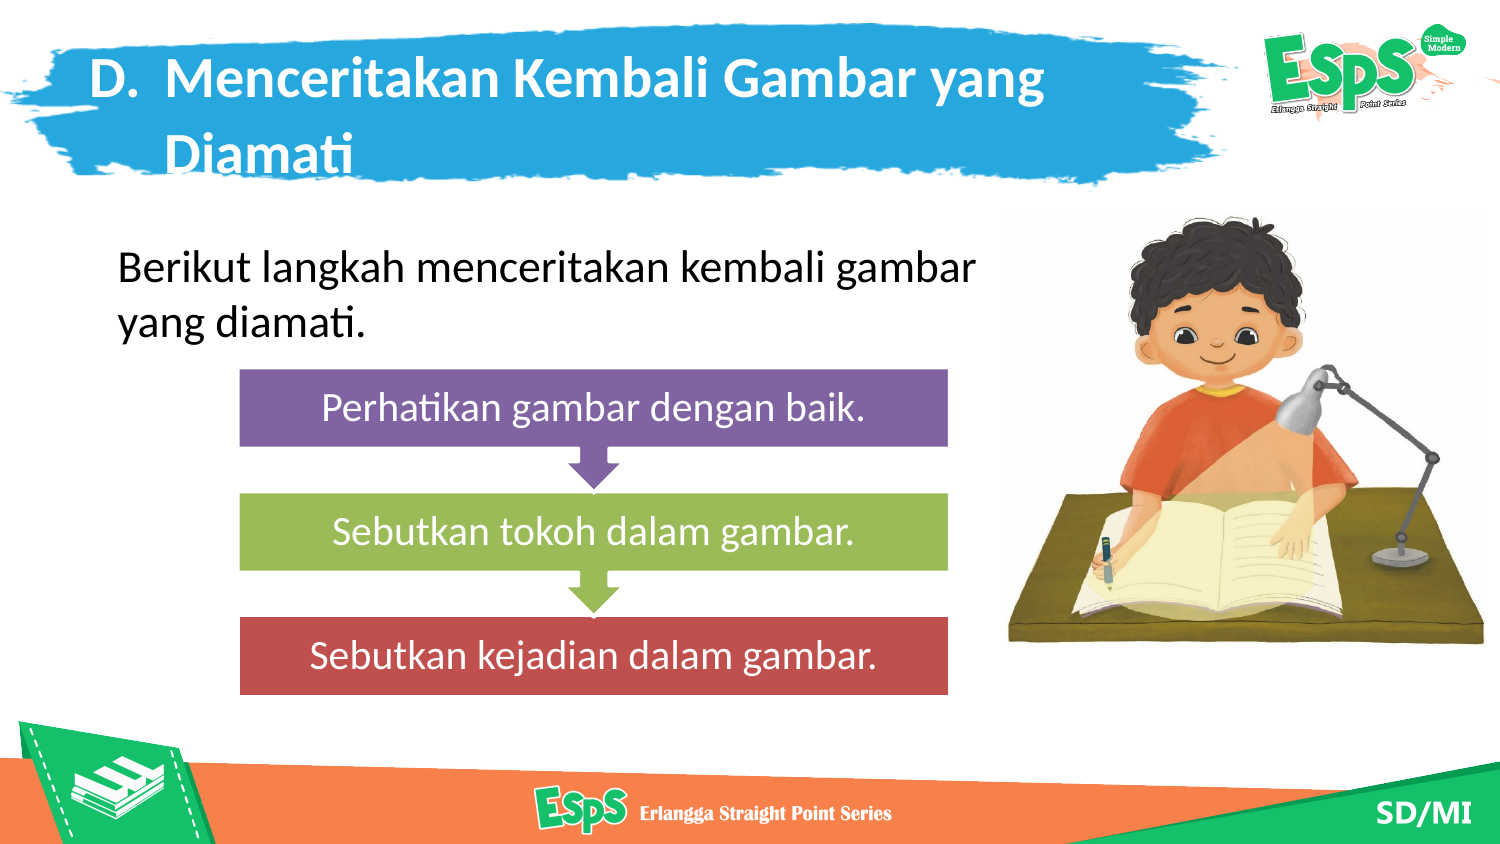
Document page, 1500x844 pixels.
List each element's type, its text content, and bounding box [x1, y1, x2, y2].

picture [1004, 209, 1488, 648]
picture [1262, 24, 1500, 123]
text_box Berikut langkah menceritakan kembali gambar yang diamati. [102, 229, 999, 355]
picture [0, 22, 1238, 192]
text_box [237, 366, 951, 697]
picture [0, 703, 1500, 844]
